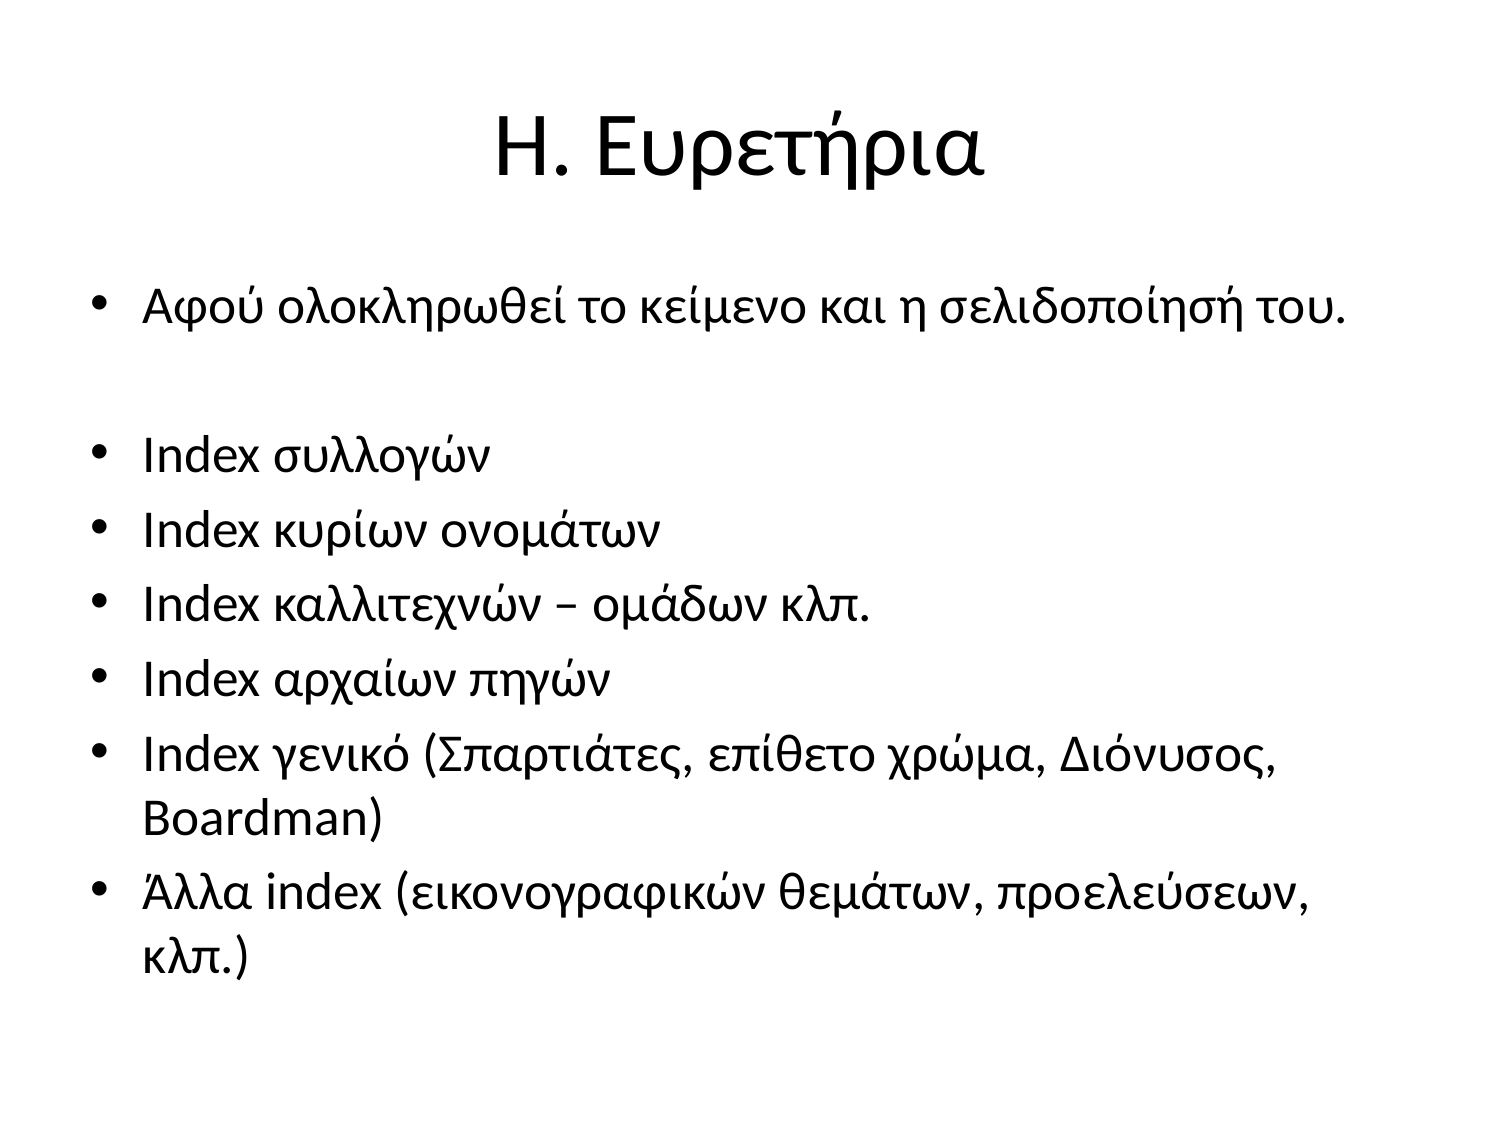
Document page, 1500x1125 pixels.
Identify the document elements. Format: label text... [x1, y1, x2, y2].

list Αφού ολοκληρωθεί το κείμενο και η σελιδοποίησή του. Index συλλογών Index κυρίων ονομάτων Index καλλιτεχνών – ομάδων κλπ. Index αρχαίων πηγών Index γενικό (Σπαρτιάτες, επίθετο χρώμα, Διόνυσος, Boardman) Άλλα index (εικονογραφικών θεμάτων, προελεύσεων, κλπ.) [75, 262, 1425, 1005]
title Η. Ευρετήρια [75, 45, 1425, 233]
